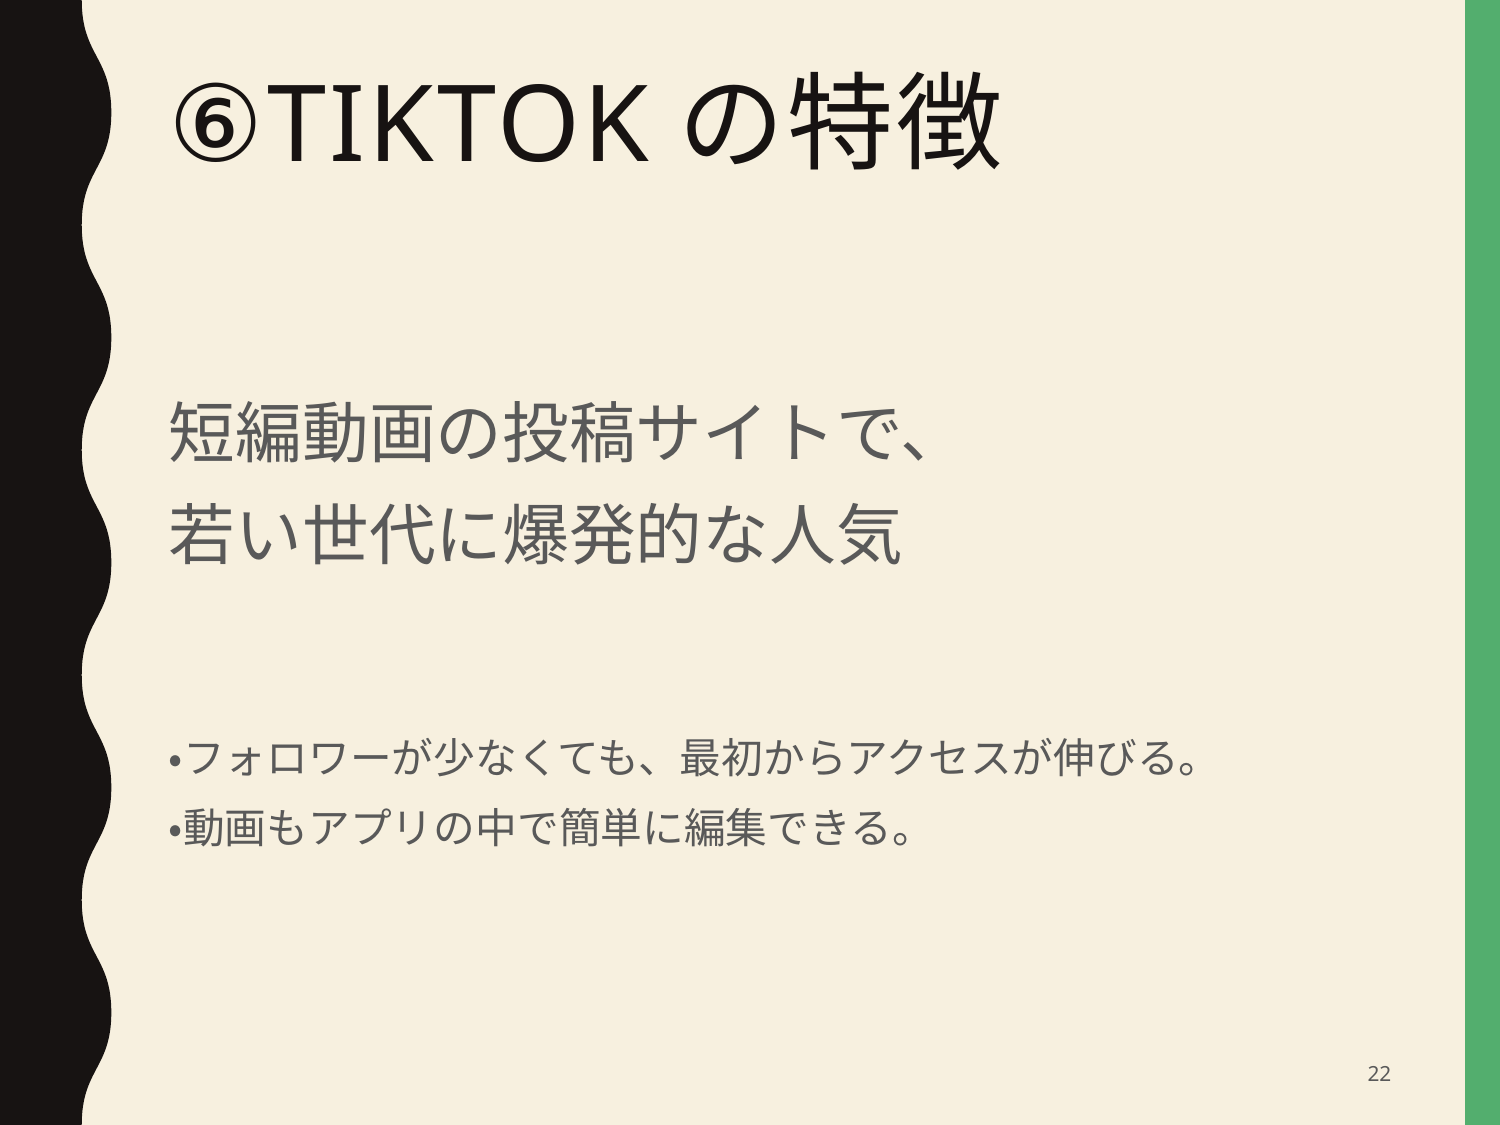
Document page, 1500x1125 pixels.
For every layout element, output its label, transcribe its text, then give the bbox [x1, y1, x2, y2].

list 短編動画の投稿サイトで、 若い世代に爆発的な人気 ・フォロワーが少なくても、最初からアクセスが伸びる。 ・動画もアプリの中で簡単に編集できる。 [154, 375, 1407, 965]
slide_number 22 [1059, 1045, 1407, 1103]
title ⑥TIKTOKの特徴 [154, 62, 1407, 308]
